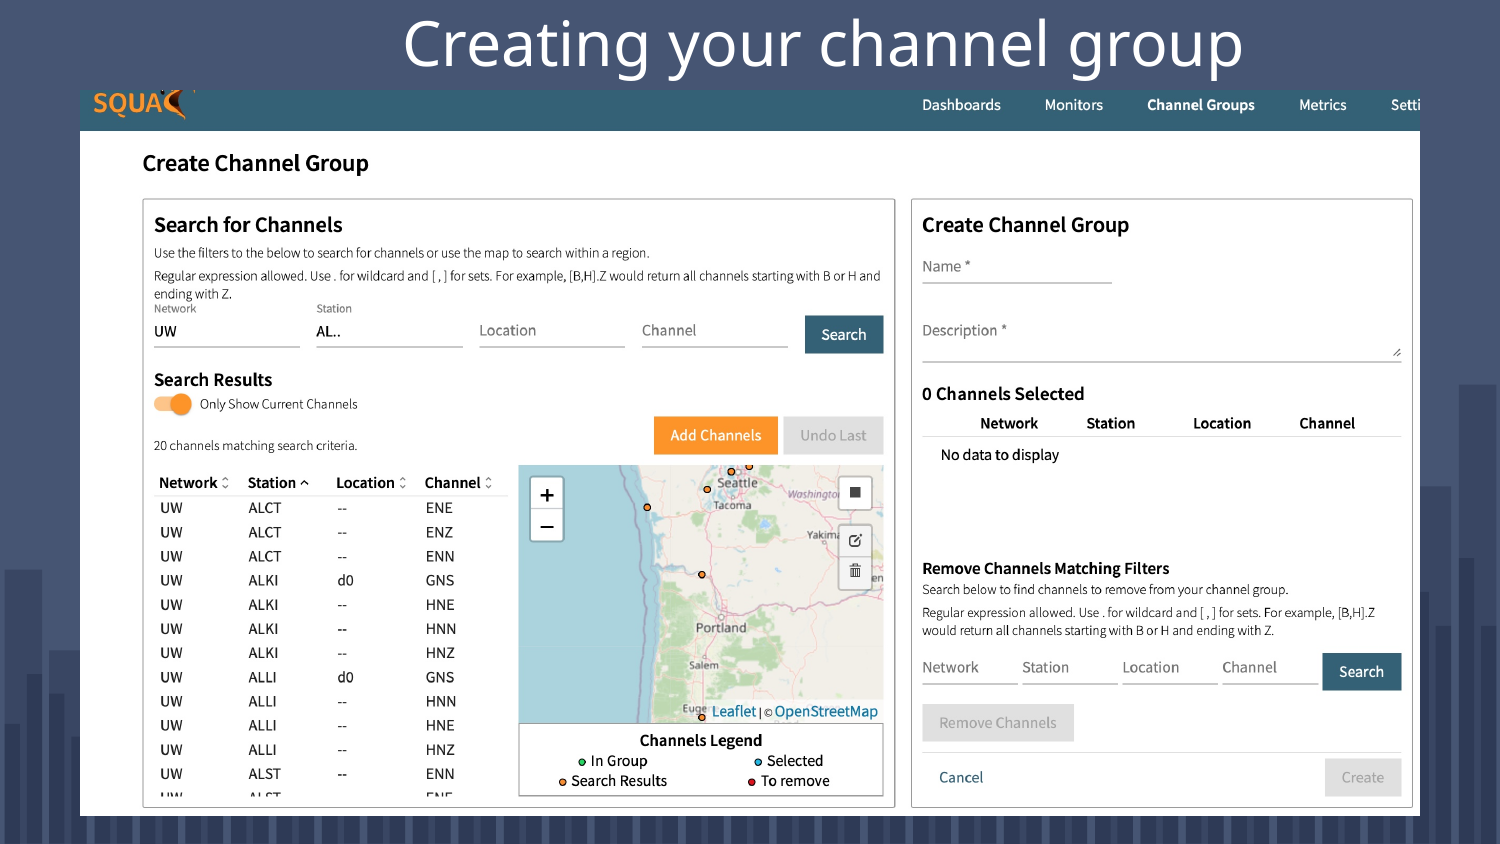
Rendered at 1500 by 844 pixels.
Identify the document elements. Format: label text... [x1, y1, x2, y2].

picture [80, 89, 1420, 816]
text_box Creating your channel group [387, 0, 1374, 88]
